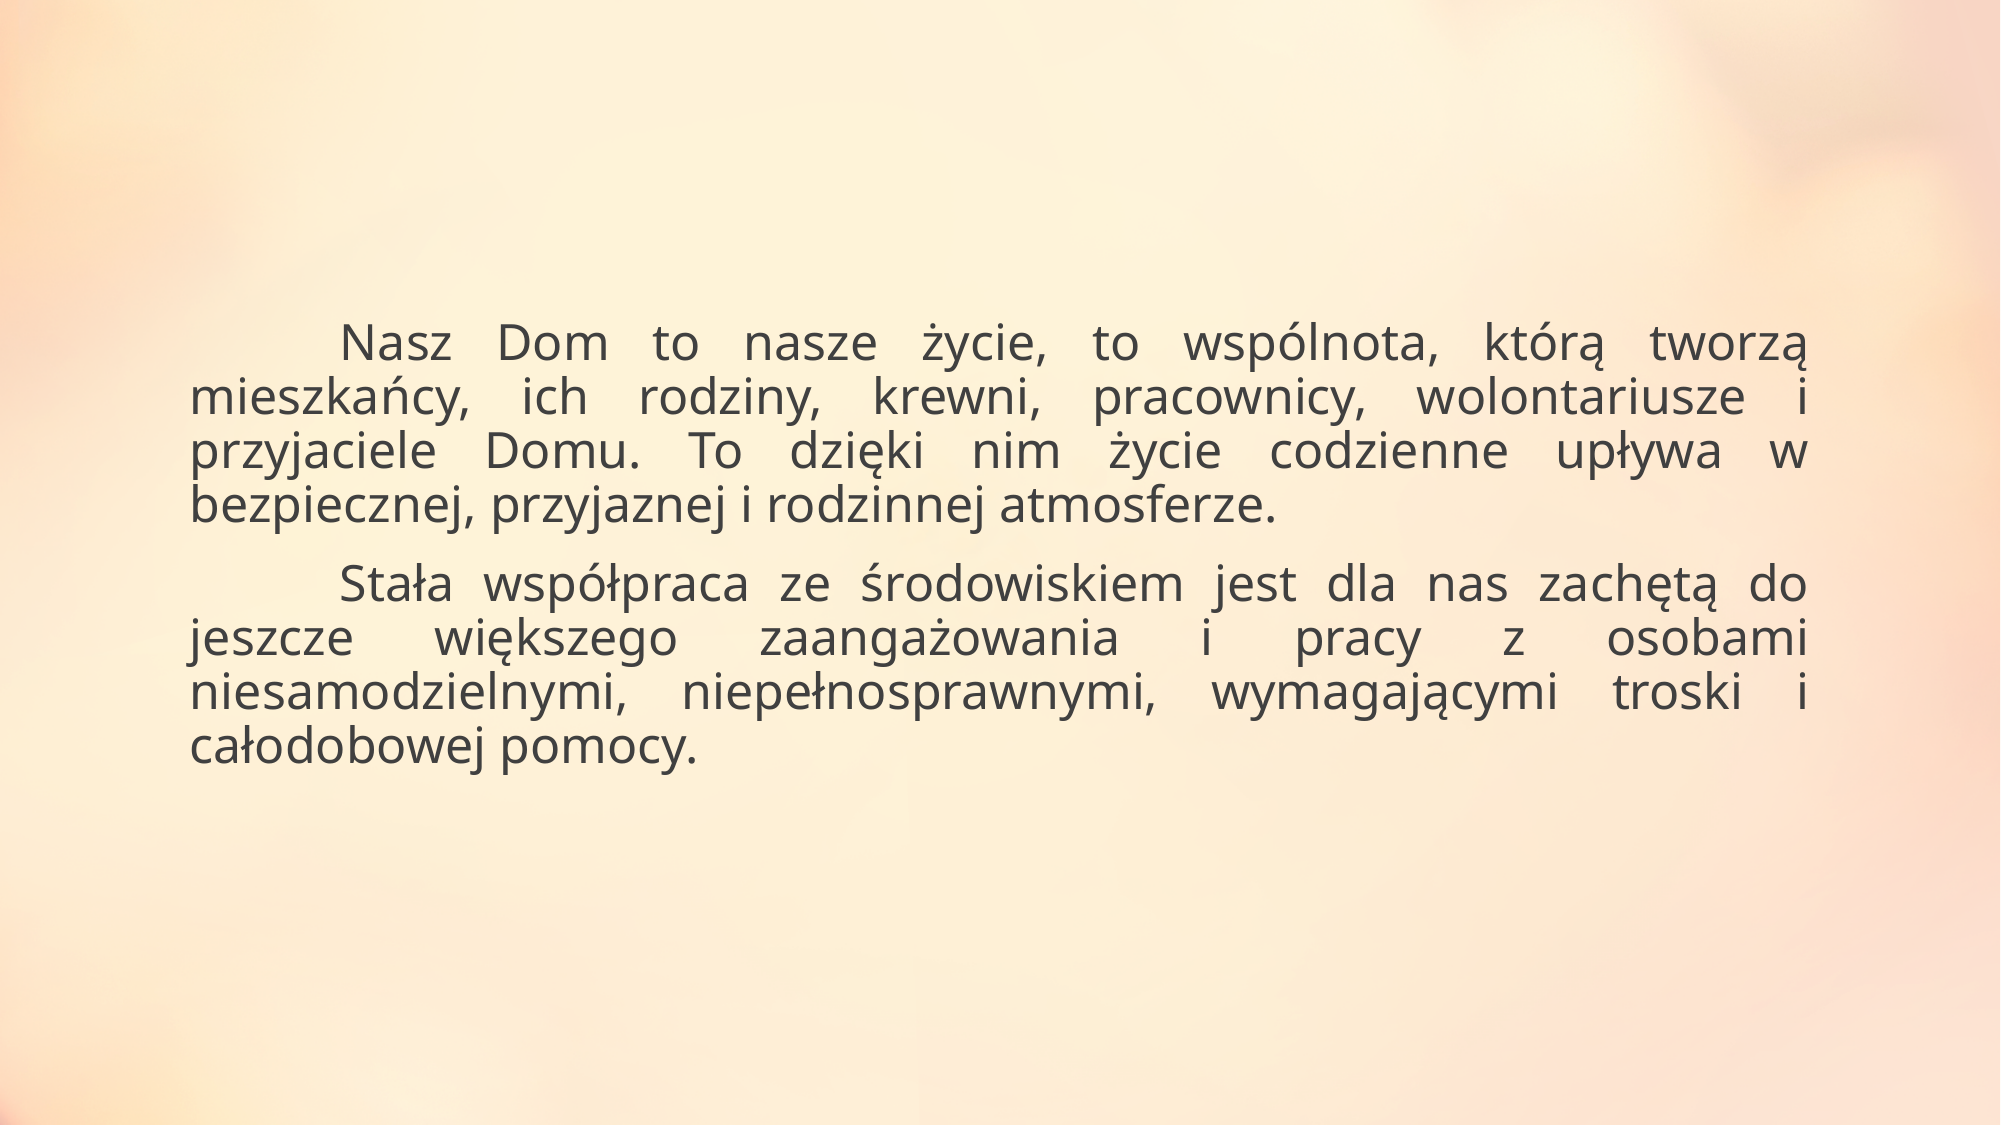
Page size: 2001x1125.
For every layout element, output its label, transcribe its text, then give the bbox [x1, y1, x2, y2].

picture [0, 0, 2001, 1125]
list Nasz Dom to nasze życie, to wspólnota, którą tworzą mieszkańcy, ich rodziny, krewni, pracownicy, wolontariusze i przyjaciele Domu. To dzięki nim życie codzienne upływa w bezpiecznej, przyjaznej i rodzinnej atmosferze. Stała współpraca ze środowiskiem jest dla nas zachętą do jeszcze większego zaangażowania i pracy z osobami niesamodzielnymi, niepełnosprawnymi, wymagającymi troski i całodobowej pomocy. [174, 309, 1825, 1013]
